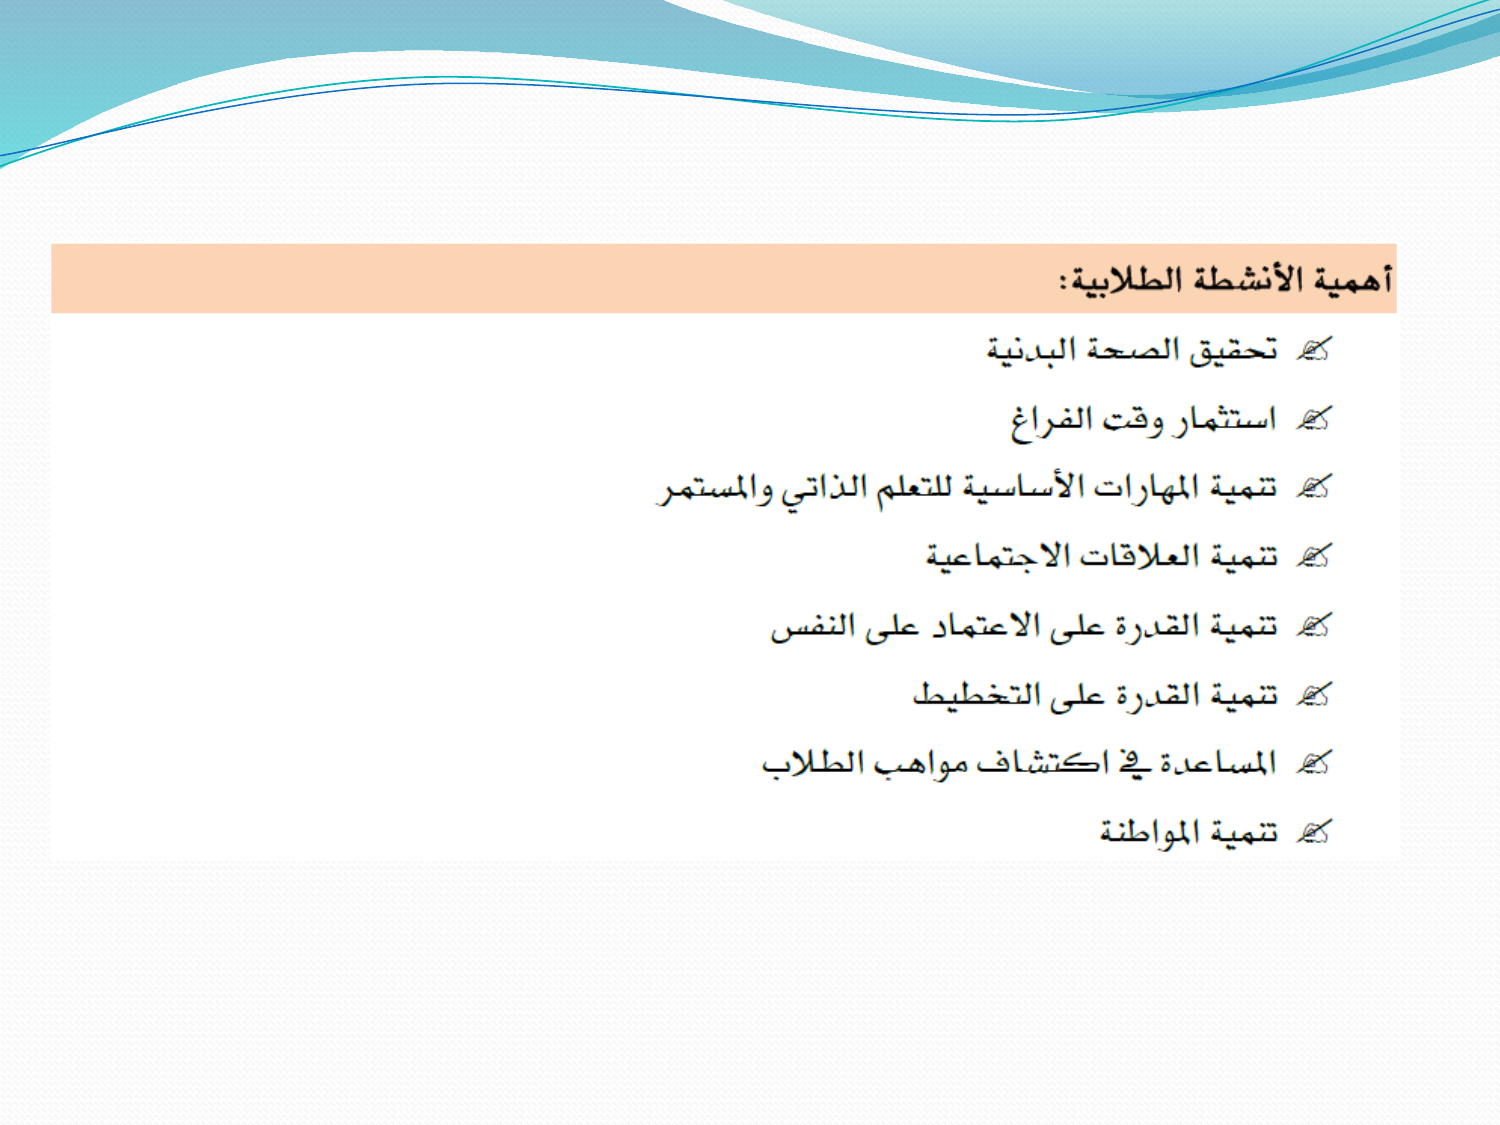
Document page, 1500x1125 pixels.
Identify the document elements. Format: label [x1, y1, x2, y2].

picture [50, 241, 1401, 862]
